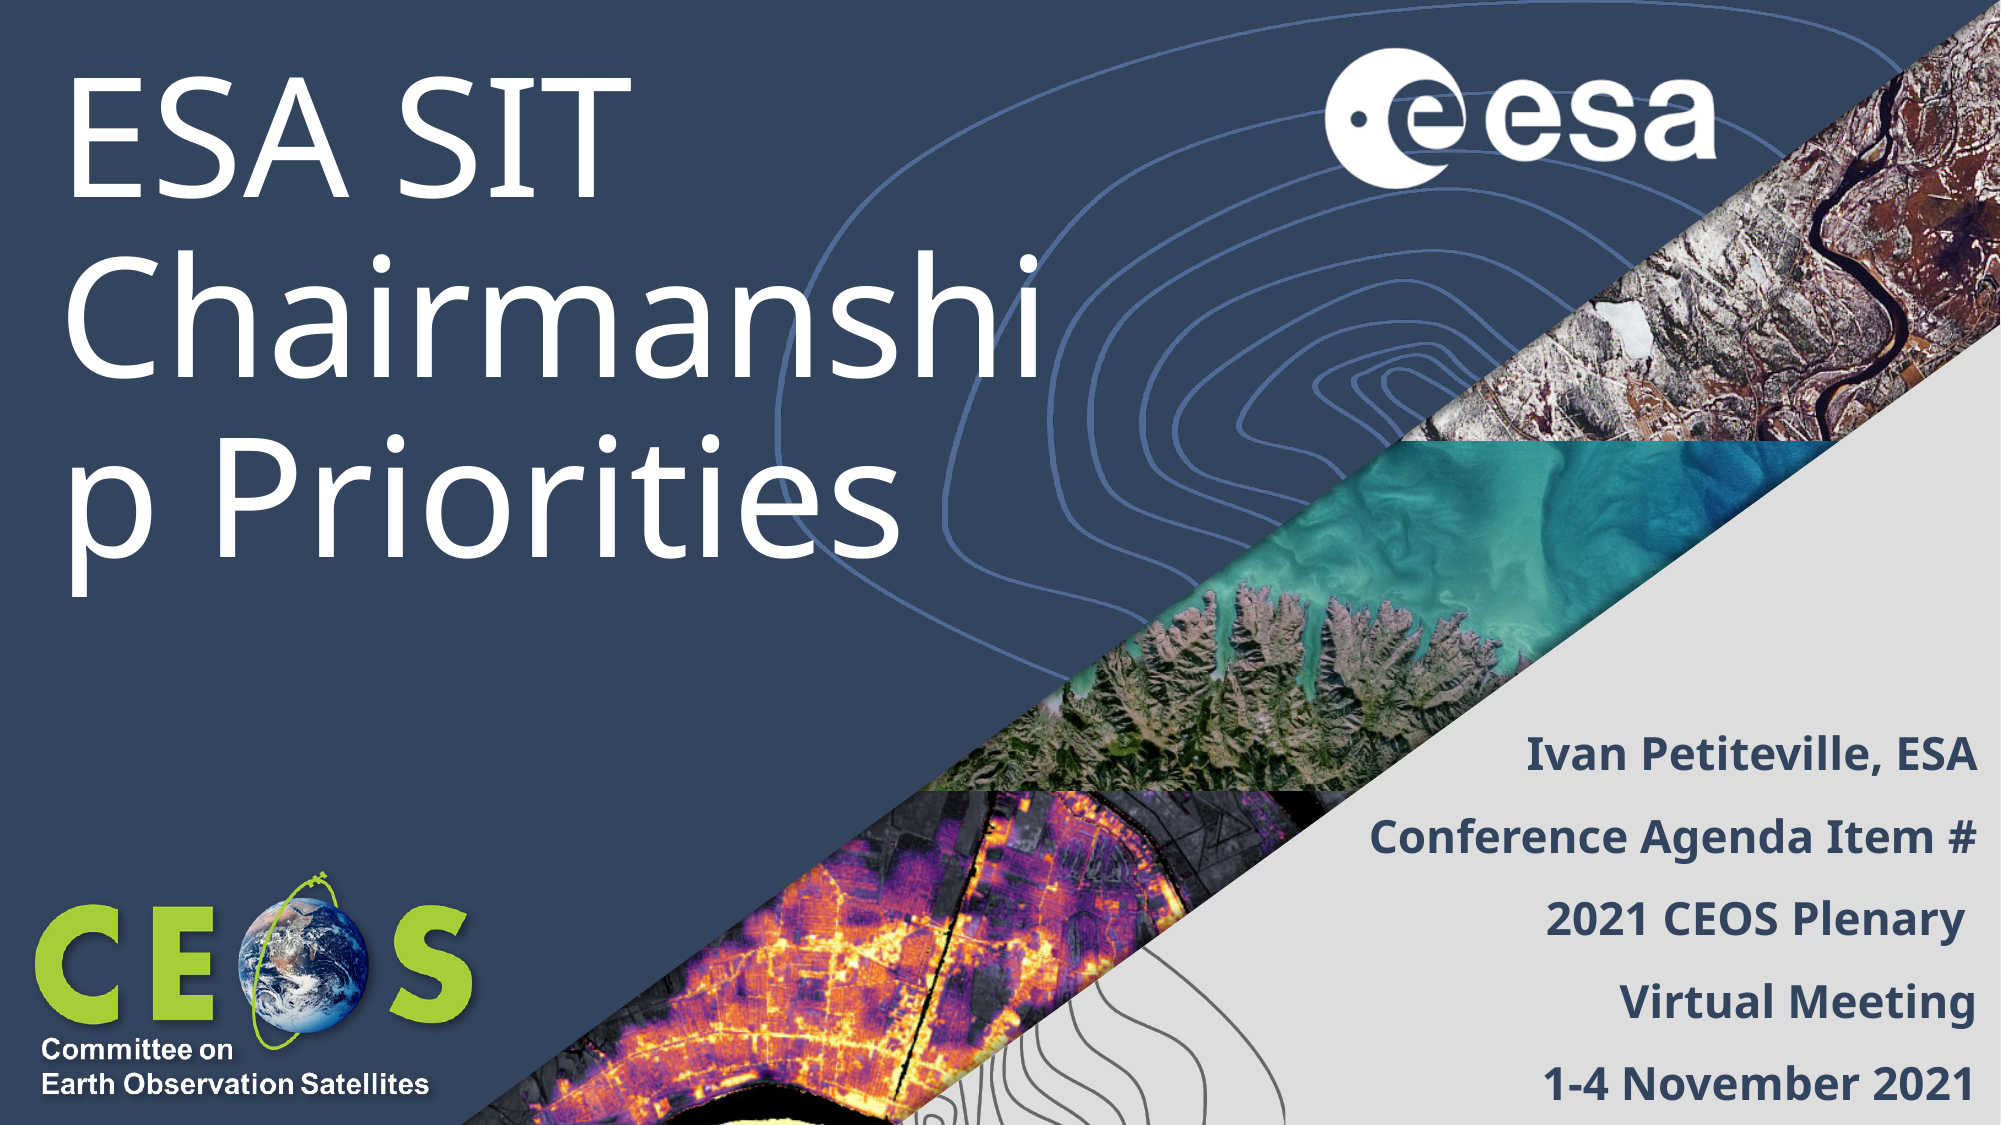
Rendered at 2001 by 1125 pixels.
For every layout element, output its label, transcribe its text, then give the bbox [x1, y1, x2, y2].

picture [22, 0, 2001, 1125]
title ESA SIT Chairmanship Priorities [44, 45, 1099, 698]
text_box Ivan Petiteville, ESA Conference Agenda Item # 2021 CEOS Plenary Virtual Meeting 1-4 November 2021 [1184, 697, 1978, 1125]
